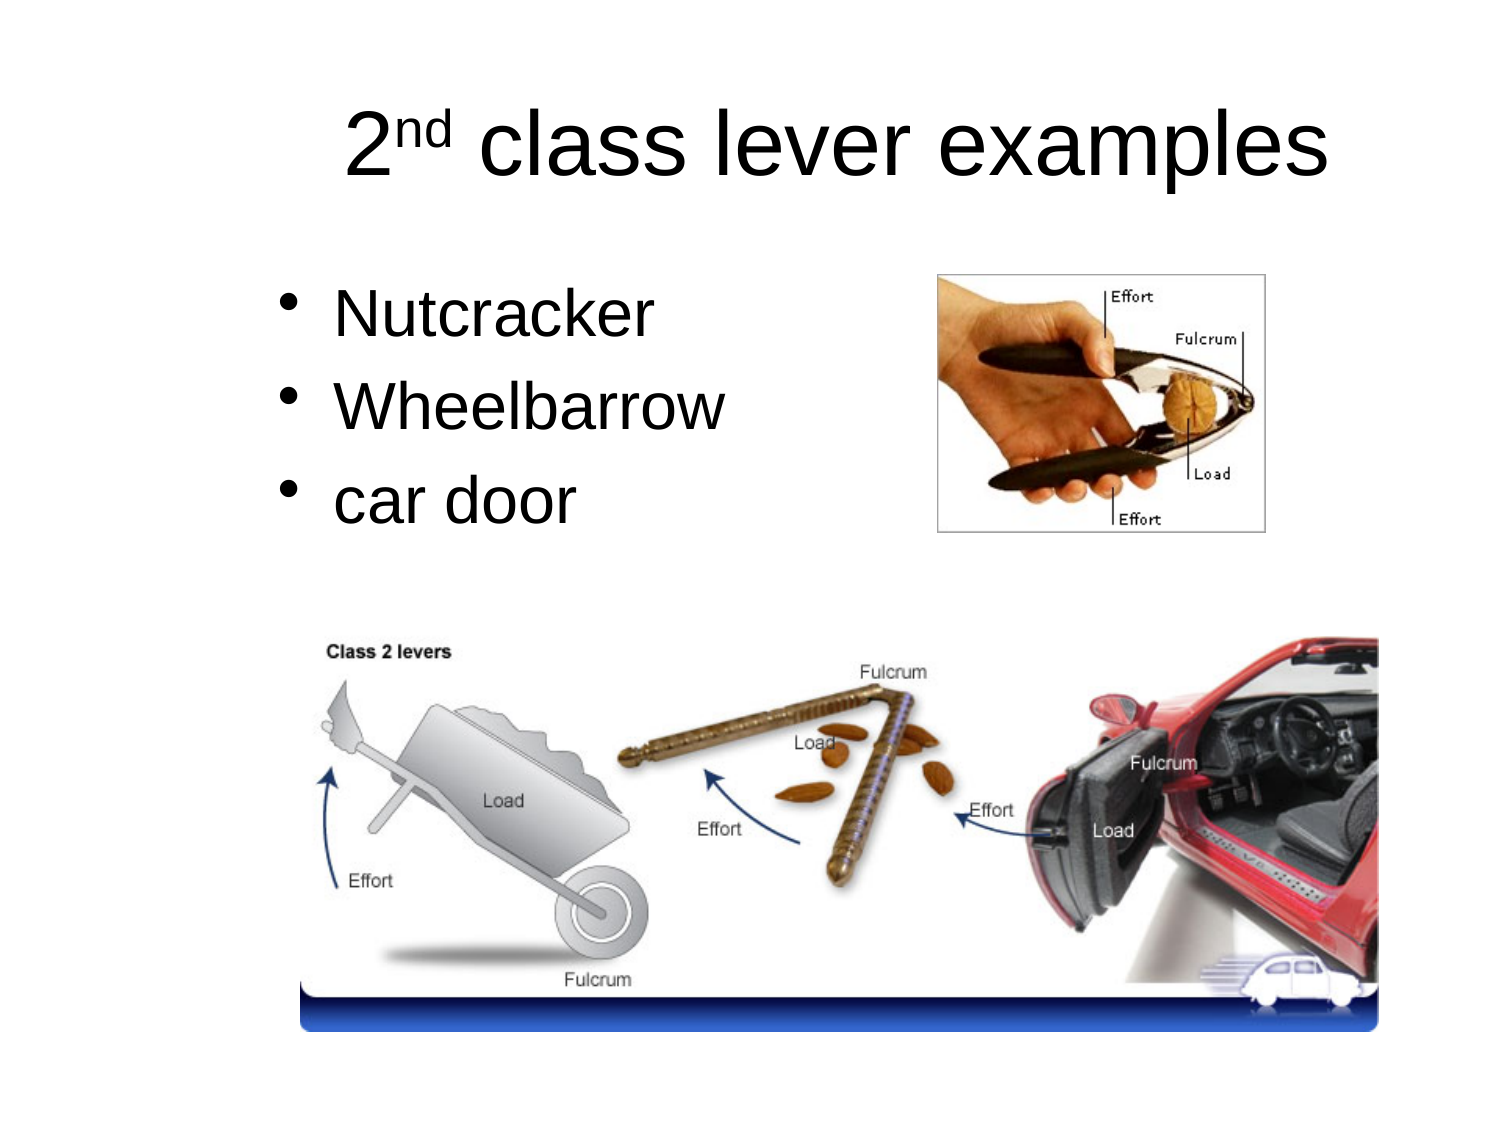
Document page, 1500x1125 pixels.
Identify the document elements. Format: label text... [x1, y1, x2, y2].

list Nutcracker Wheelbarrow car door [262, 262, 832, 1005]
title 2nd class lever examples [249, 45, 1425, 233]
picture [299, 624, 1379, 1032]
picture [937, 274, 1266, 534]
